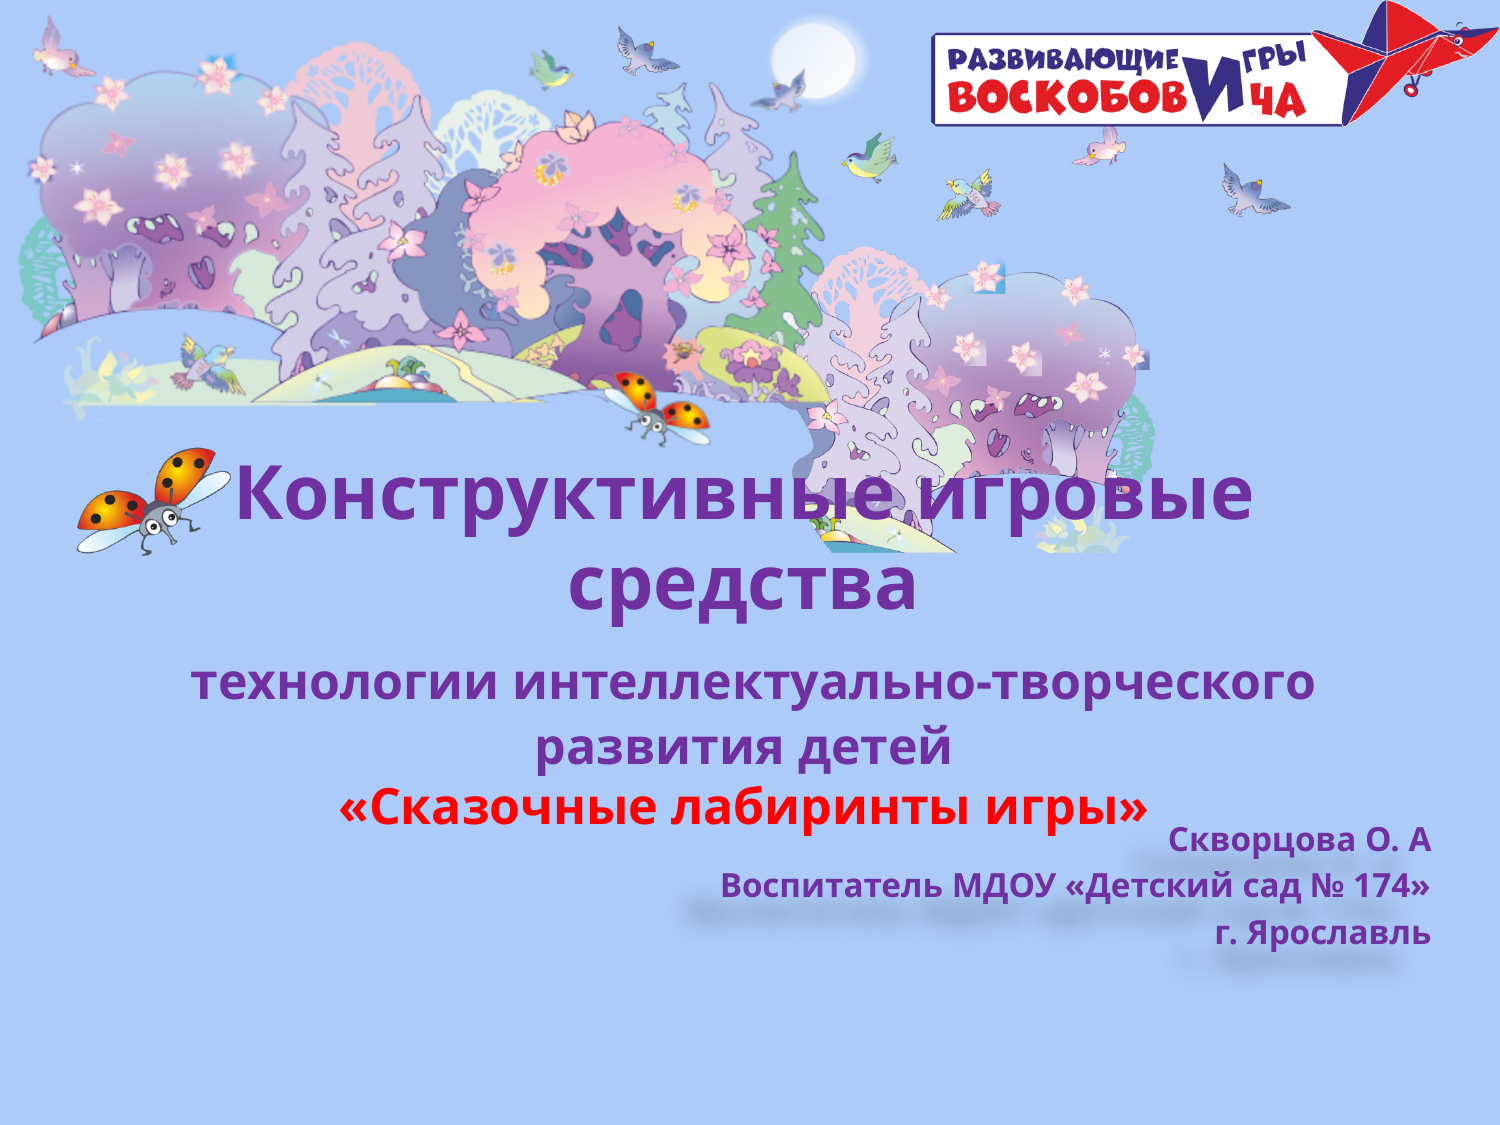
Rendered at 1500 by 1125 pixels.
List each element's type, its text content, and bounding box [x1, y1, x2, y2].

picture [17, 0, 1500, 556]
subtitle Скворцова О. А Воспитатель МДОУ «Детский сад № 174» г. Ярославль [690, 810, 1447, 1040]
title Конструктивные игровые средства технологии интеллектуально-творческого развития детей «Сказочные лабиринты игры» [76, 503, 1412, 776]
